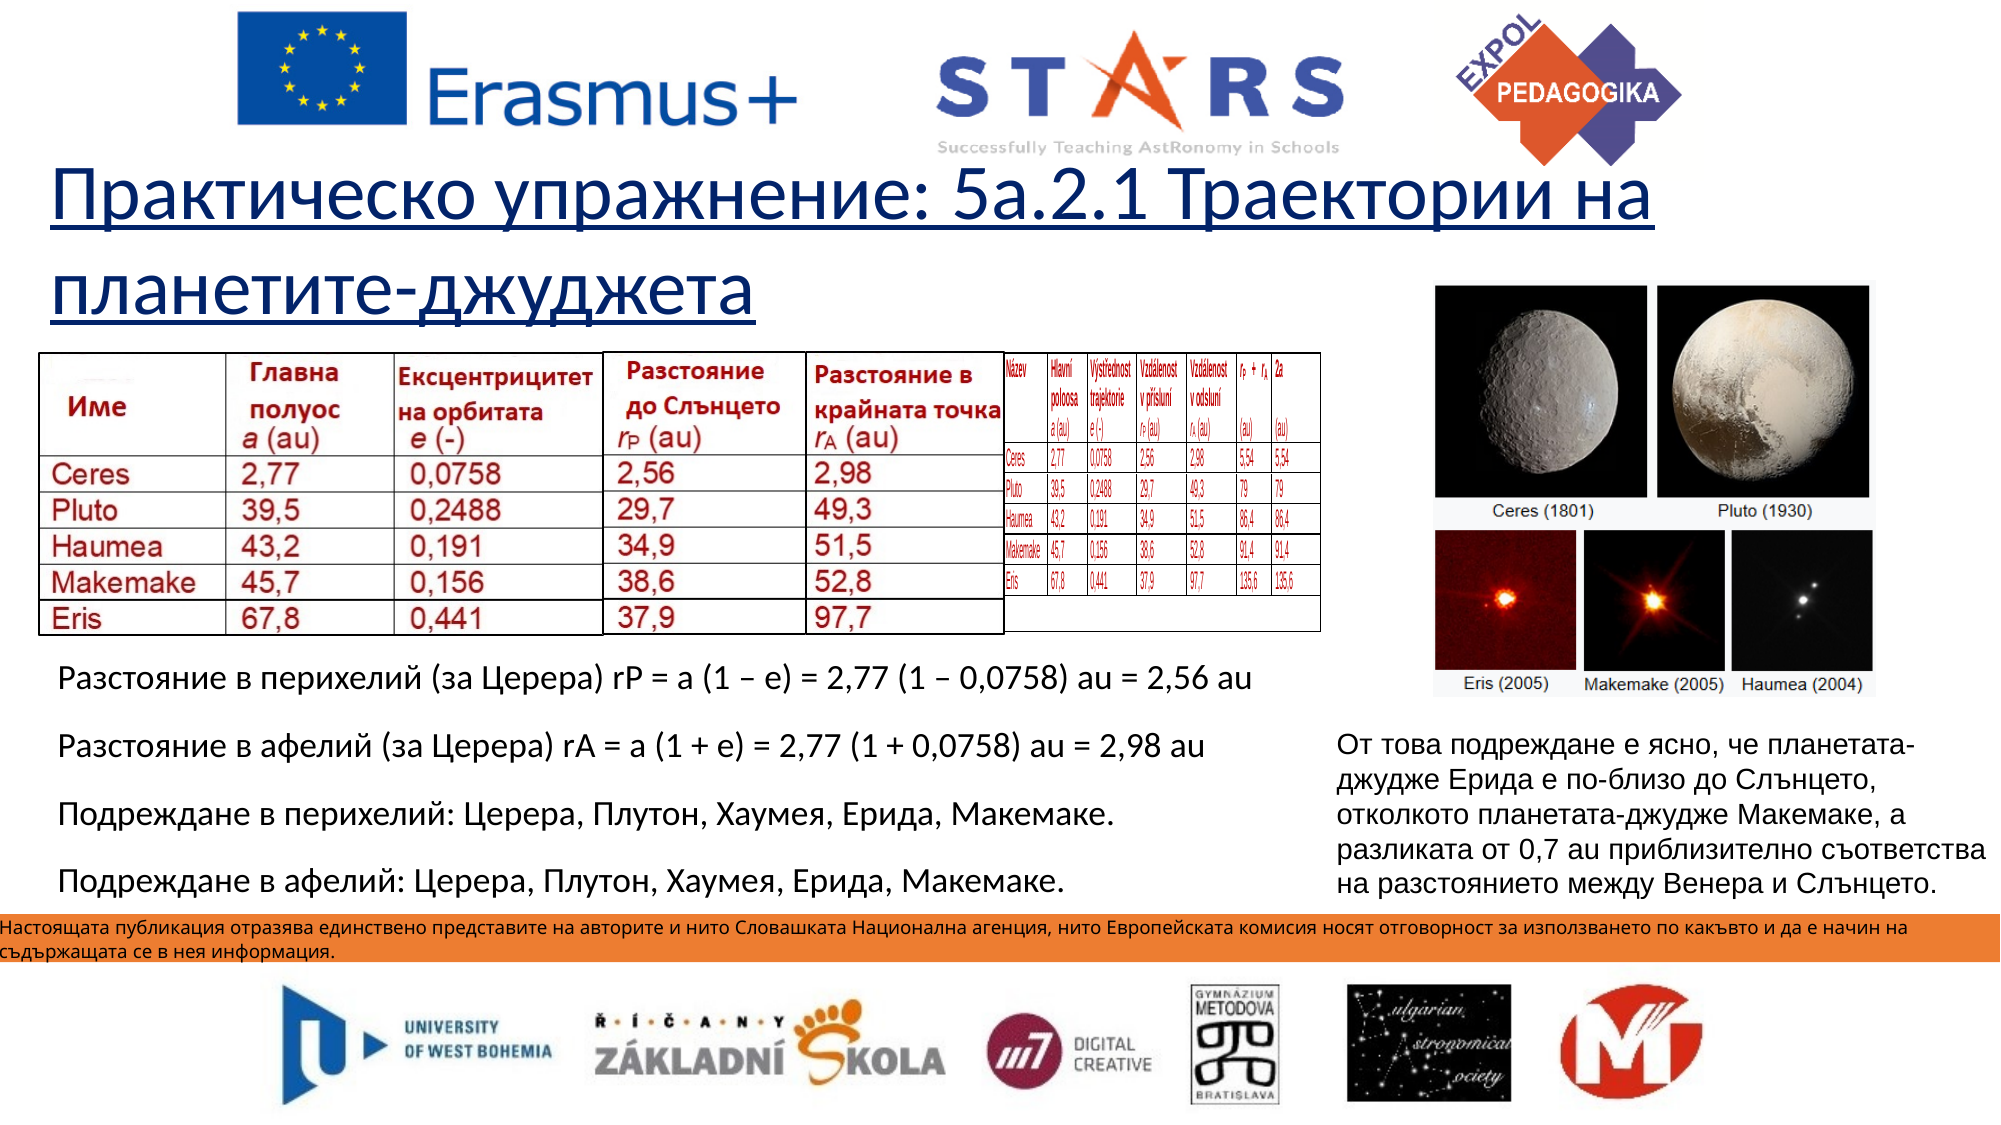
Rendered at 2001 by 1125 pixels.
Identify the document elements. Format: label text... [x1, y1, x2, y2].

text_box Практическо упражнение: 5a.2.1 Траектории на планетите-джуджета [42, 133, 2000, 339]
text_box От това подреждане е ясно, че планетата-джудже Ерида е по-близо до Слънцето, отколкото планетата-джудже Макемаке, а разликата от 0,7 au приблизително съответства на разстоянието между Венера и Слънцето. [1321, 717, 2000, 908]
picture [38, 350, 1321, 636]
picture [1433, 279, 1876, 697]
text_box Настоящата публикация отразява единствено представите на авторите и нито Словашката Национална агенция, нито Европейската комисия носят отговорност за използването по какъвто и да е начин на съдържащата се в нея информация. [0, 914, 2000, 963]
text_box Разстояние в перихелий (за Церера) rP = a (1 – e) = 2,77 (1 – 0,0758) au = 2,56 au Разстояние в афелий (за Церера) rA = a (1 + e) = 2,77 (1 + 0,0758) au = 2,98 au Подреждане в перихелий: Церера, Плутон, Хаумея, Ерида, Макемаке. Подреждане в афелий: Церера, Плутон, Хаумея, Ерида, Макемаке. [42, 647, 1324, 907]
picture [260, 954, 1743, 1125]
picture [205, 0, 1795, 181]
